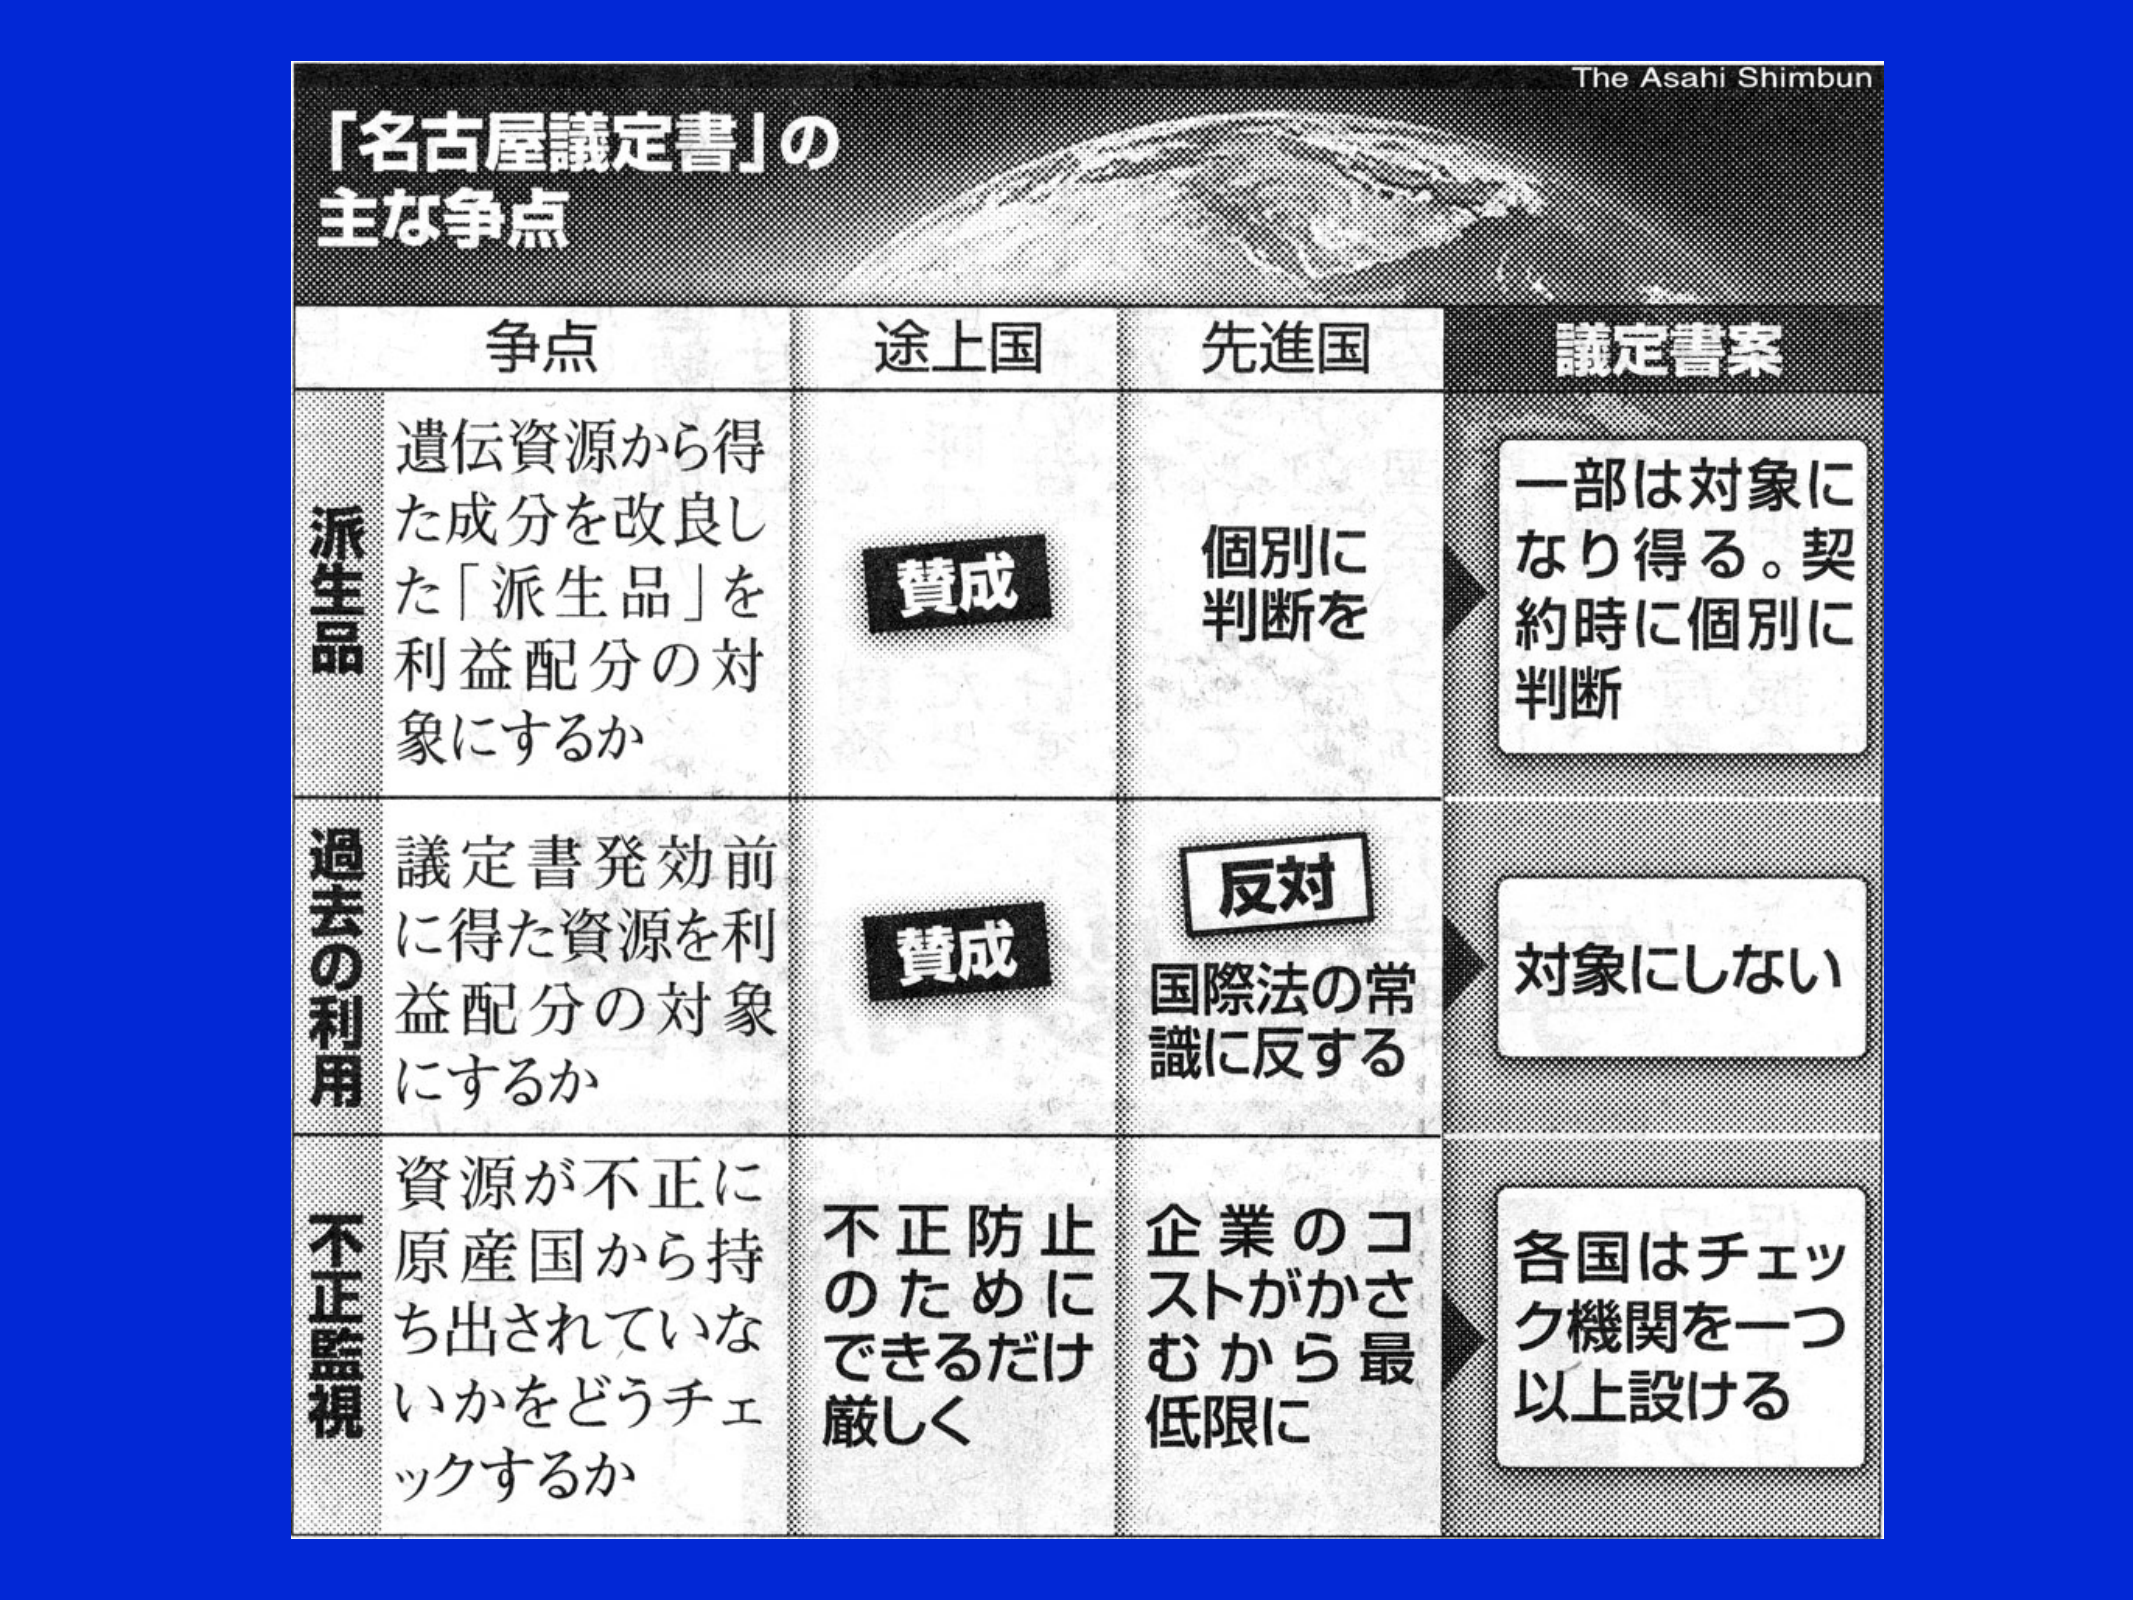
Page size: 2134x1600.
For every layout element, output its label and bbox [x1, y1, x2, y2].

picture [290, 61, 1884, 1539]
